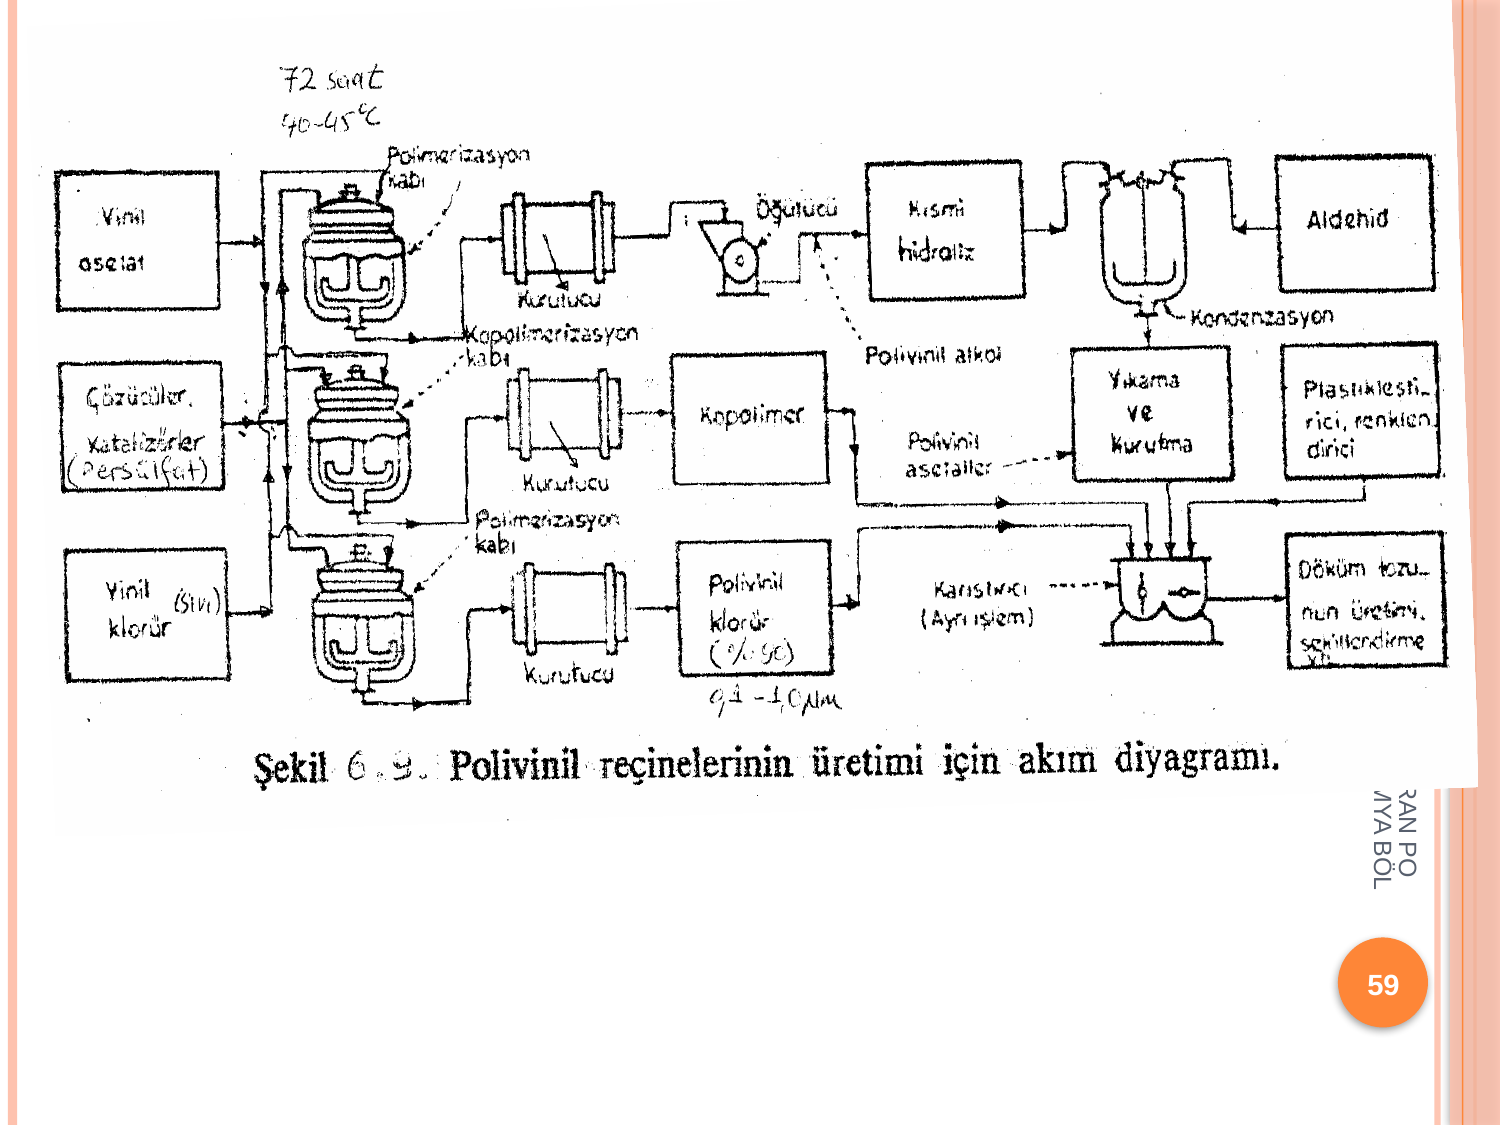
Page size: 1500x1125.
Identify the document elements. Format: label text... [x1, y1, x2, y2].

slide_number 59 [1333, 940, 1434, 1027]
picture [346, 0, 1159, 1118]
footer KİM232 END.KİM.II-DOÇ.DR.KAMRAN POLAT-ANKARA ÜNİV., FEN FAK., KİMYA BÖL., [1379, 788, 1440, 906]
